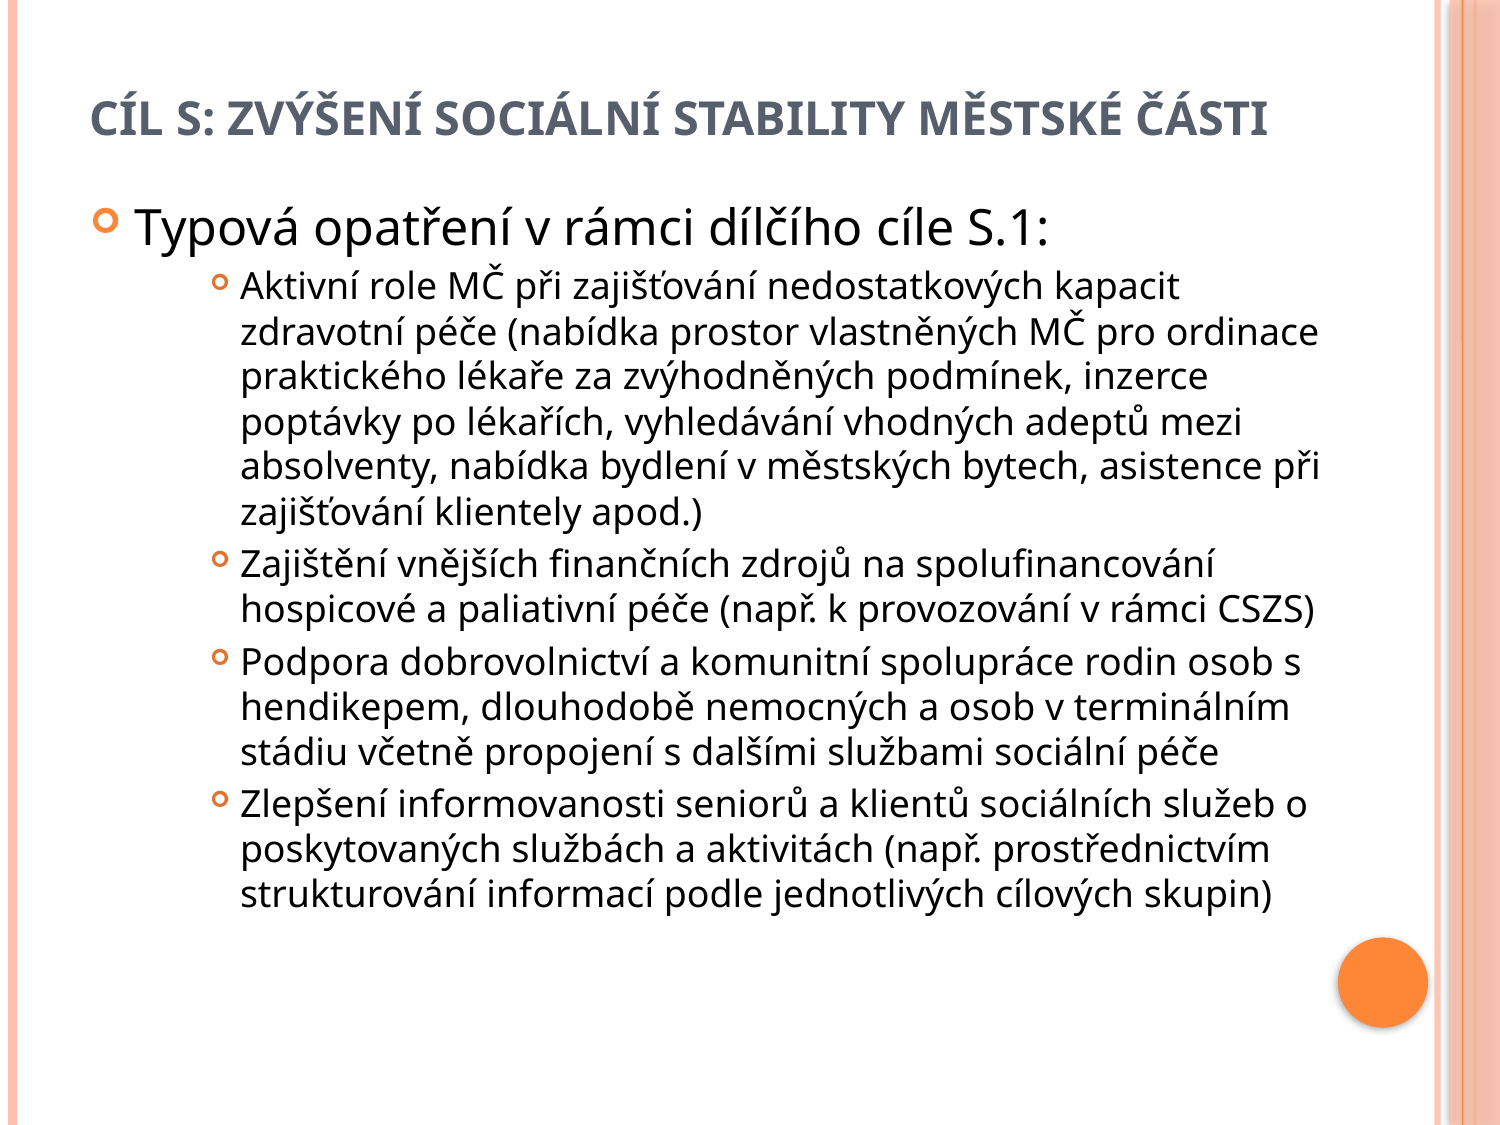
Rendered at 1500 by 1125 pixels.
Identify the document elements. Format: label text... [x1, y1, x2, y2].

title Cíl S: Zvýšení sociální stability městské části [75, 45, 1300, 153]
list Typová opatření v rámci dílčího cíle S.1: Aktivní role MČ při zajišťování nedostatkových kapacit zdravotní péče (nabídka prostor vlastněných MČ pro ordinace praktického lékaře za zvýhodněných podmínek, inzerce poptávky po lékařích, vyhledávání vhodných adeptů mezi absolventy, nabídka bydlení v městských bytech, asistence při zajišťování klientely apod.) Zajištění vnějších finančních zdrojů na spolufinancování hospicové a paliativní péče (např. k provozování v rámci CSZS) Podpora dobrovolnictví a komunitní spolupráce rodin osob s hendikepem, dlouhodobě nemocných a osob v terminálním stádiu včetně propojení s dalšími službami sociální péče Zlepšení informovanosti seniorů a klientů sociálních služeb o poskytovaných službách a aktivitách (např. prostřednictvím strukturování informací podle jednotlivých cílových skupin) [74, 187, 1365, 1063]
